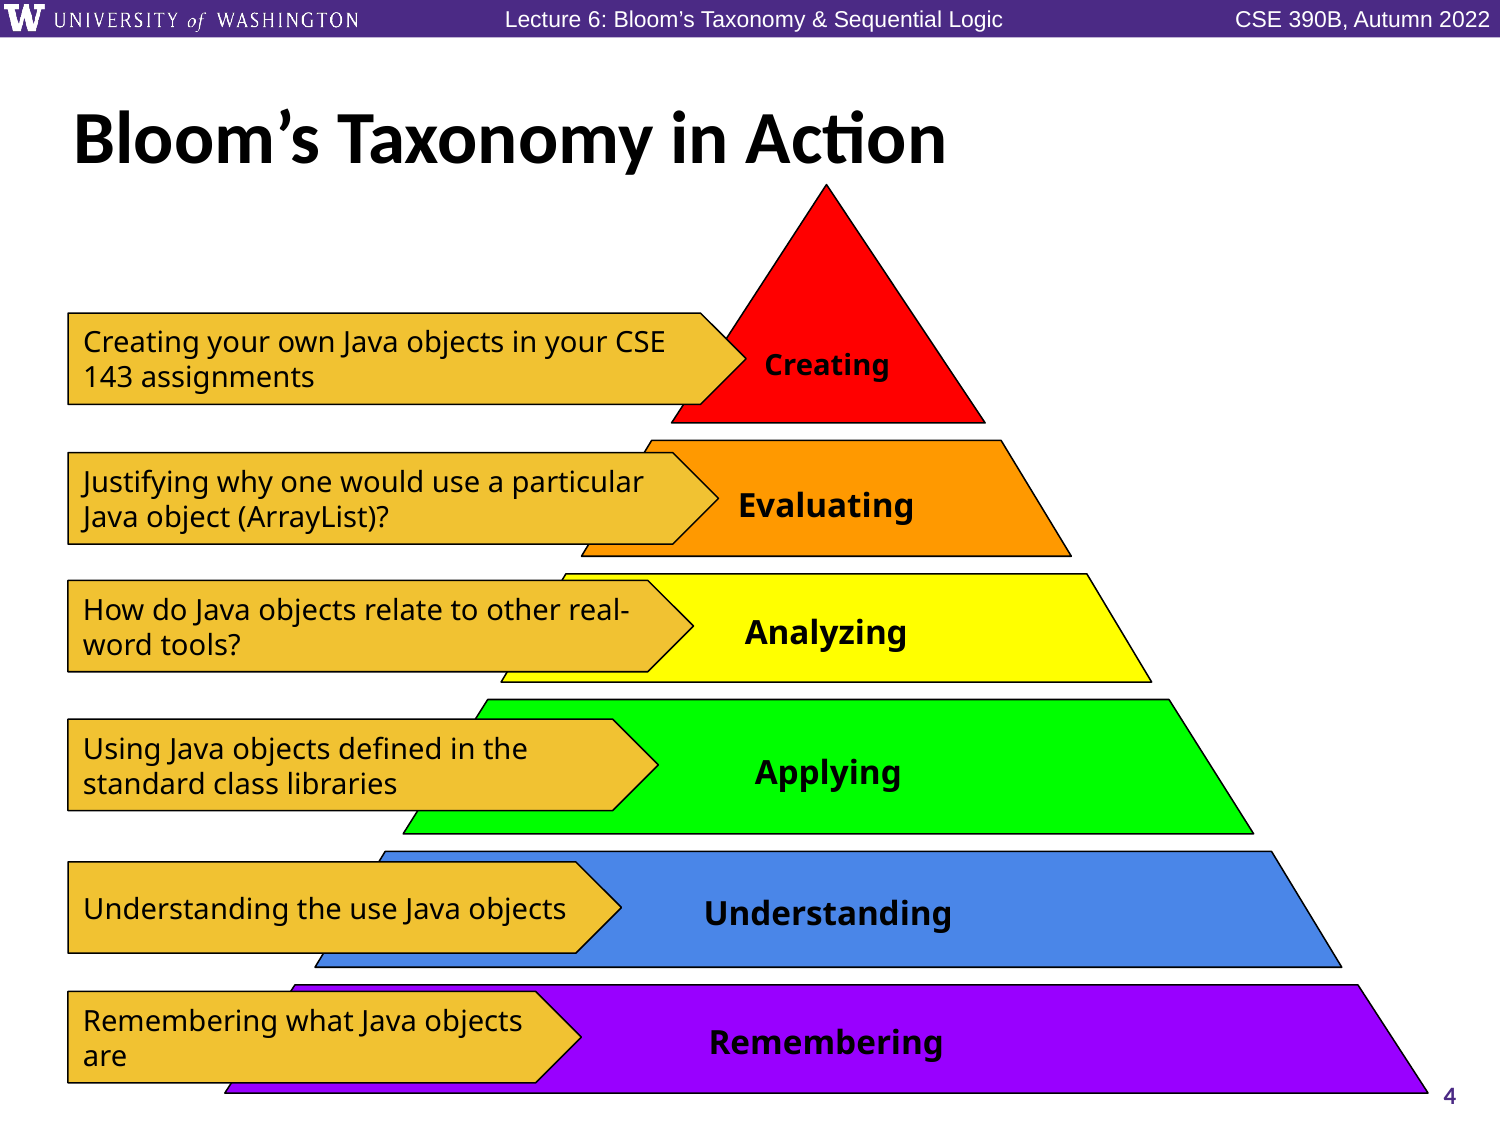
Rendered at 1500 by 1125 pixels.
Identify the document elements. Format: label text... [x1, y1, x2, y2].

text_box Justifying why one would use a particular Java object (ArrayList)? [68, 452, 719, 545]
text_box Creating your own Java objects in your CSE 143 assignments [68, 313, 747, 405]
text_box Remembering [224, 984, 1429, 1094]
text_box Understanding [315, 851, 1342, 968]
text_box Creating [671, 184, 986, 423]
text_box Analyzing [501, 573, 1152, 683]
title Bloom’s Taxonomy in Action [58, 71, 1438, 197]
text_box Applying [403, 699, 1254, 834]
text_box How do Java objects relate to other real-word tools? [67, 580, 694, 672]
picture [4, 4, 358, 32]
text_box Understanding the use Java objects [68, 861, 622, 954]
text_box Remembering what Java objects are [67, 991, 582, 1083]
text_box Using Java objects defined in the standard class libraries [67, 719, 659, 811]
slide_number 4 [1400, 1065, 1500, 1125]
text_box Evaluating [581, 440, 1072, 557]
